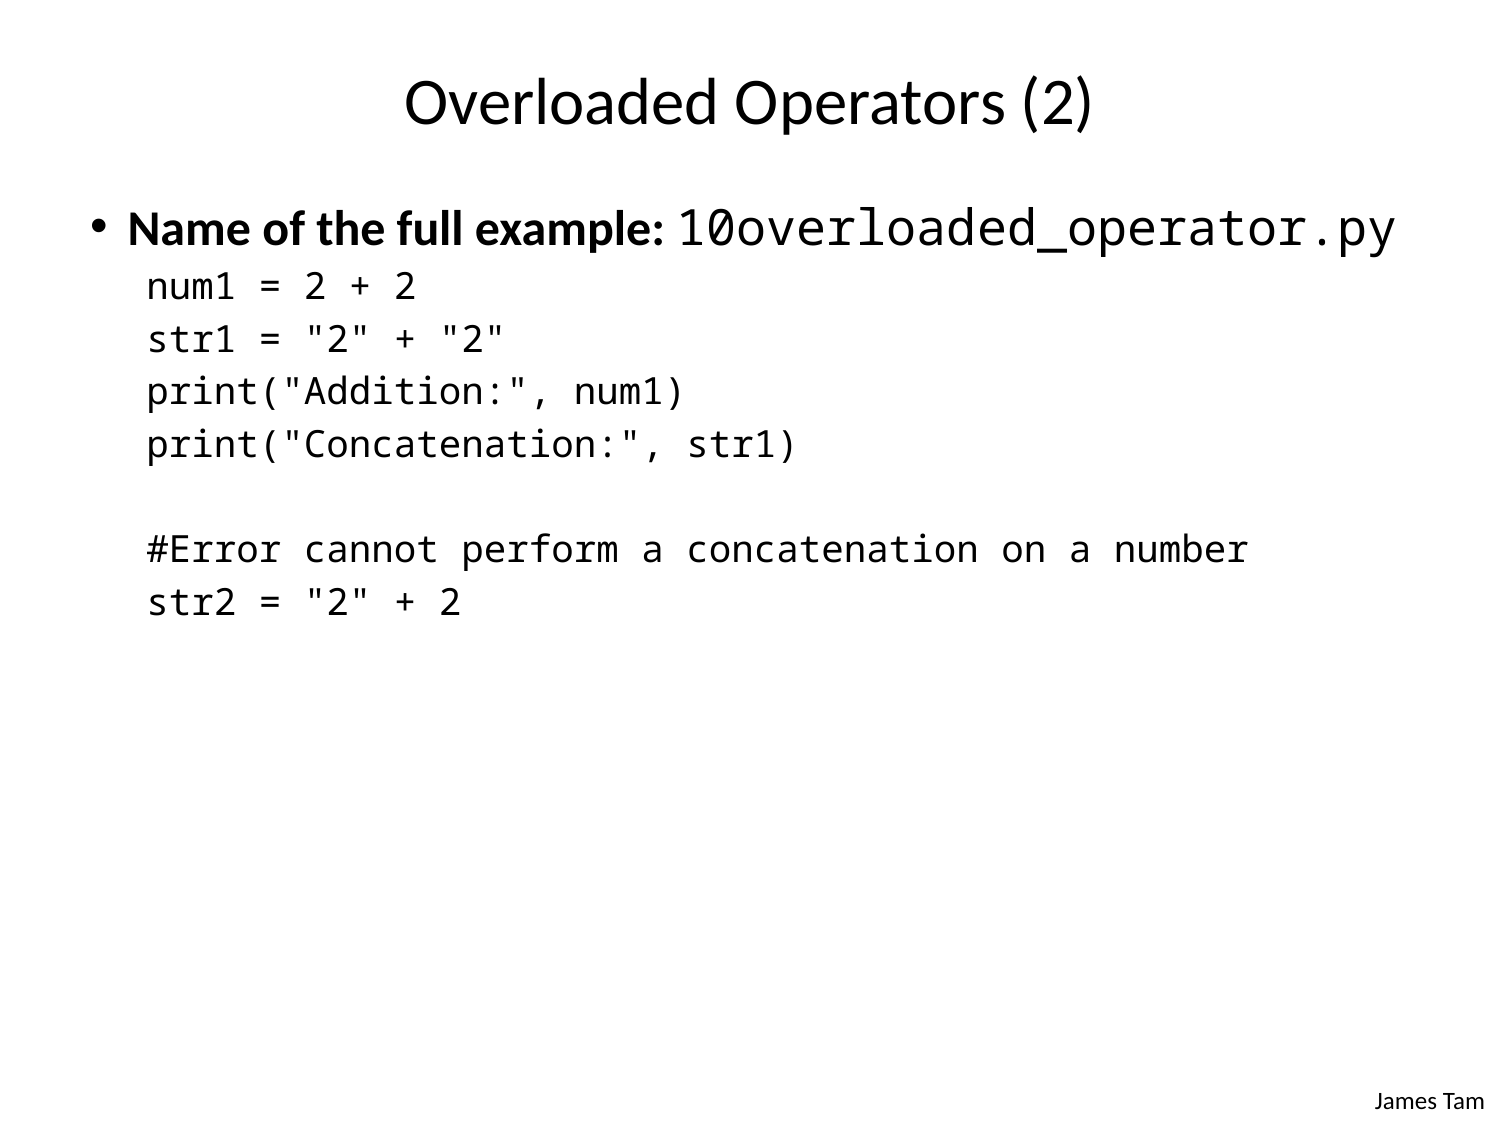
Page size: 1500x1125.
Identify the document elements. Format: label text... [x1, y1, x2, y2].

list Name of the full example: 10overloaded_operator.py num1 = 2 + 2 str1 = "2" + "2" print("Addition:", num1) print("Concatenation:", str1) #Error cannot perform a concatenation on a number str2 = "2" + 2 [75, 187, 1425, 1075]
title Overloaded Operators (2) [75, 45, 1425, 150]
